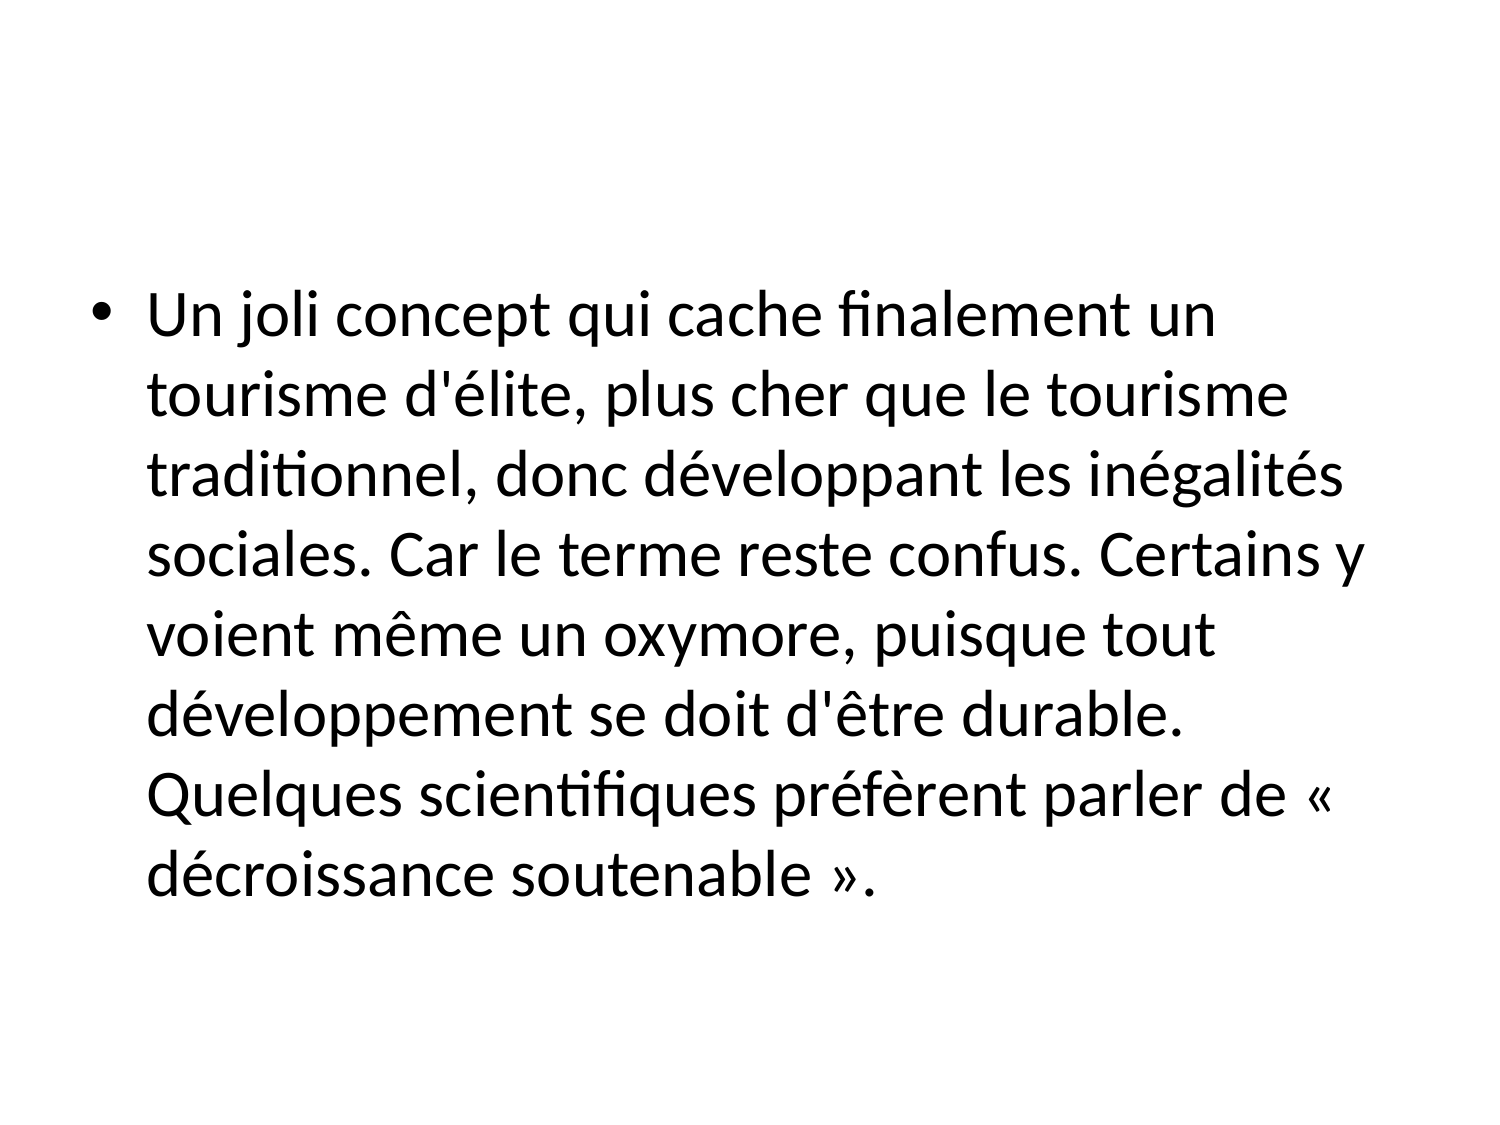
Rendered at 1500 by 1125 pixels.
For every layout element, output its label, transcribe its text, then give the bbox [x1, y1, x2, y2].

list Un joli concept qui cache finalement un tourisme d'élite, plus cher que le tourisme traditionnel, donc développant les inégalités sociales. Car le terme reste confus. Certains y voient même un oxymore, puisque tout développement se doit d'être durable. Quelques scientifiques préfèrent parler de « décroissance soutenable ». [75, 262, 1425, 1005]
